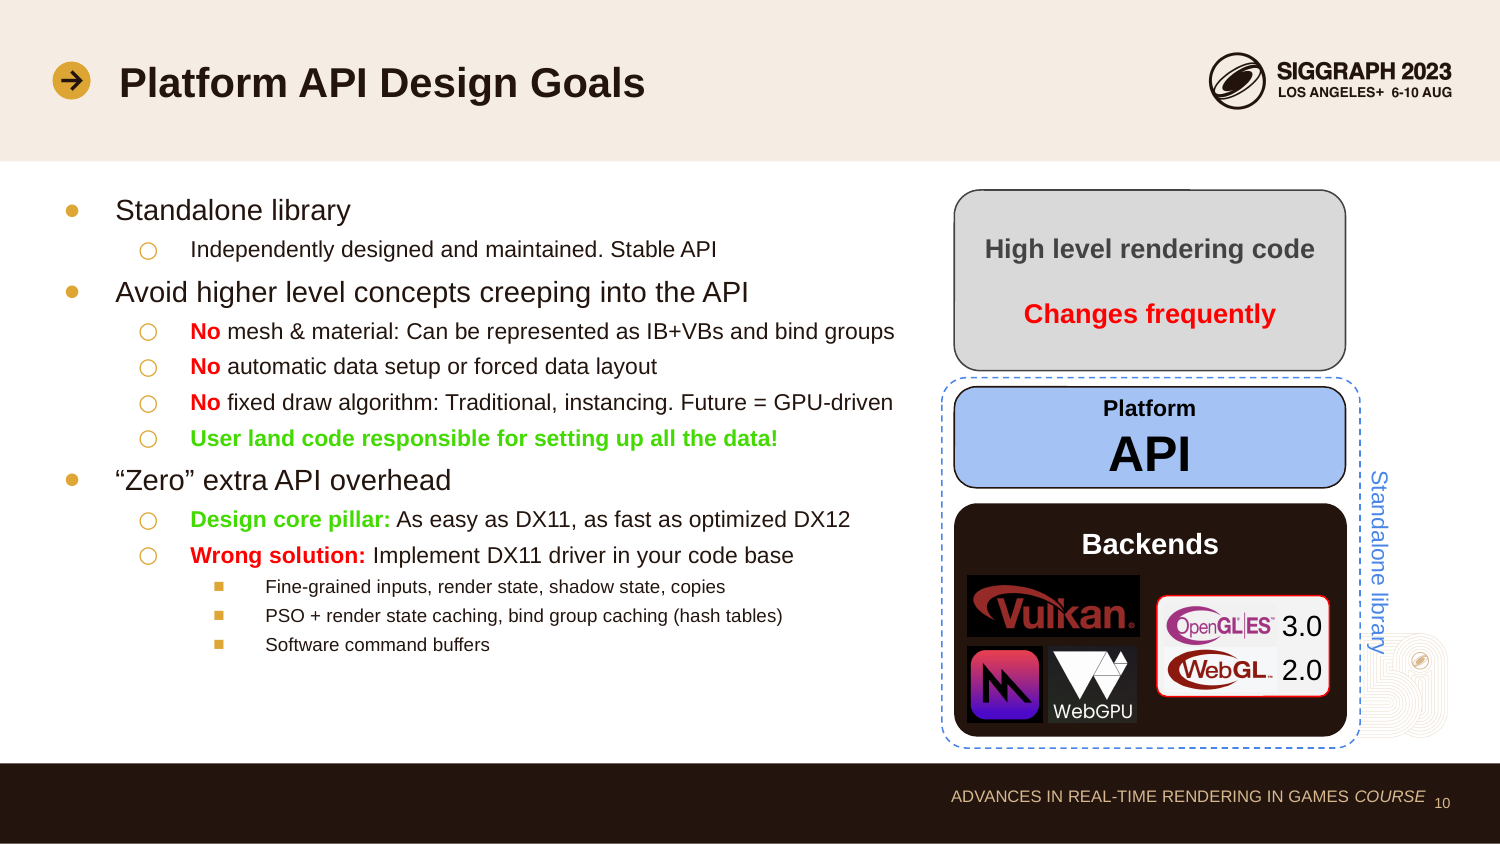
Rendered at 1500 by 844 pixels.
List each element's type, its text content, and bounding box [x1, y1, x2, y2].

picture [967, 646, 1043, 723]
picture [1048, 646, 1137, 723]
picture [1164, 604, 1278, 693]
text_box 2.0 [1266, 658, 1342, 702]
text_box Backends [954, 504, 1347, 736]
text_box High level rendering code Changes frequently [954, 189, 1346, 371]
picture [967, 575, 1140, 637]
text_box [1156, 595, 1266, 693]
slide_number ‹#› [1367, 783, 1451, 821]
text_box [961, 377, 1361, 749]
text_box 3.0 [1266, 592, 1342, 658]
text_box Standalone library [1353, 433, 1409, 693]
text_box Platform API [954, 386, 1346, 488]
picture [1205, 49, 1458, 113]
title Platform API Design Goals [119, 0, 1111, 162]
picture [1357, 633, 1448, 738]
list Standalone library Independently designed and maintained. Stable API Avoid higher level concepts creeping into the API No mesh & material: Can be represented as IB+VBs and bind groups No automatic data setup or forced data layout No fixed draw algorithm: Traditional, instancing. Future = GPU-driven User land code responsible for setting up all the data! “Zero” extra API overhead Design core pillar: As easy as DX11, as fast as optimized DX12 Wrong solution: Implement DX11 driver in your code base Fine-grained inputs, render state, shadow state, copies PSO + render state caching, bind group caching (hash tables) Software command buffers [40, 175, 961, 749]
picture [50, 59, 93, 102]
